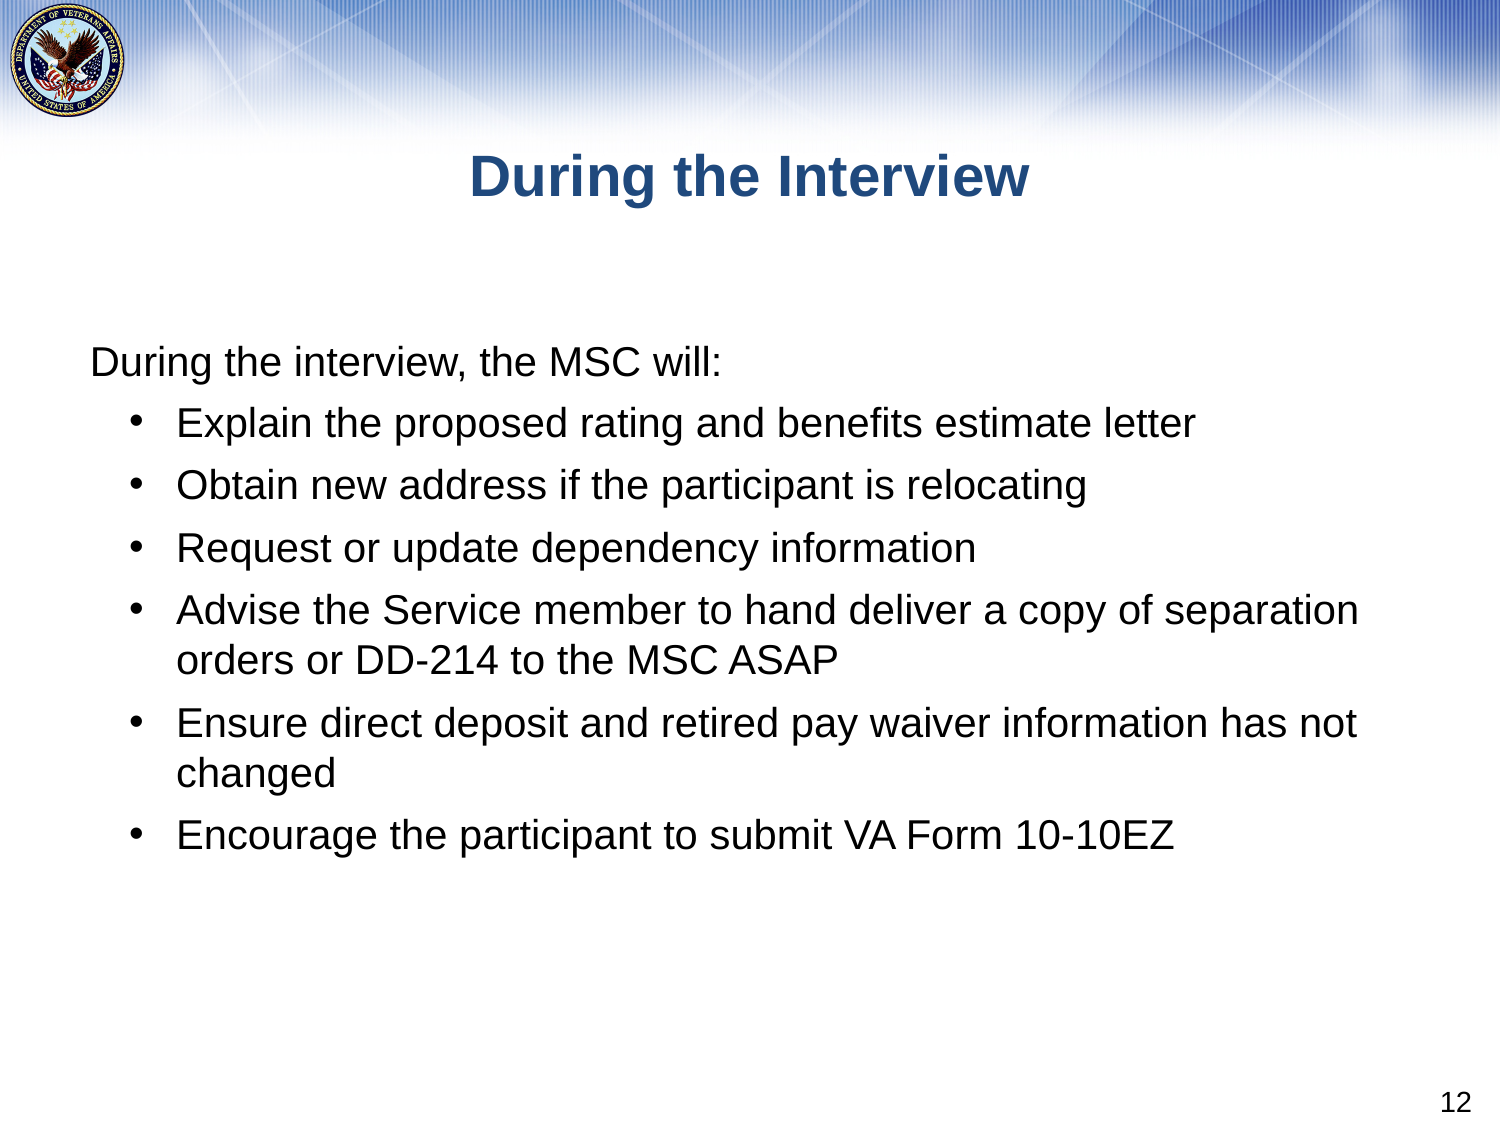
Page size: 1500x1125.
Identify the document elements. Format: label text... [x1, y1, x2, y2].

picture [0, 0, 1500, 130]
picture [0, 309, 1500, 1062]
title During the Interview [0, 130, 1500, 309]
text_box During the interview, the MSC will: [74, 327, 1425, 393]
slide_number 12 [1136, 1083, 1487, 1125]
list Explain the proposed rating and benefits estimate letter Obtain new address if the participant is relocating Request or update dependency information Advise the Service member to hand deliver a copy of separation orders or DD-214 to the MSC ASAP Ensure direct deposit and retired pay waiver information has not changed Encourage the participant to submit VA Form 10-10EZ [77, 388, 1428, 888]
